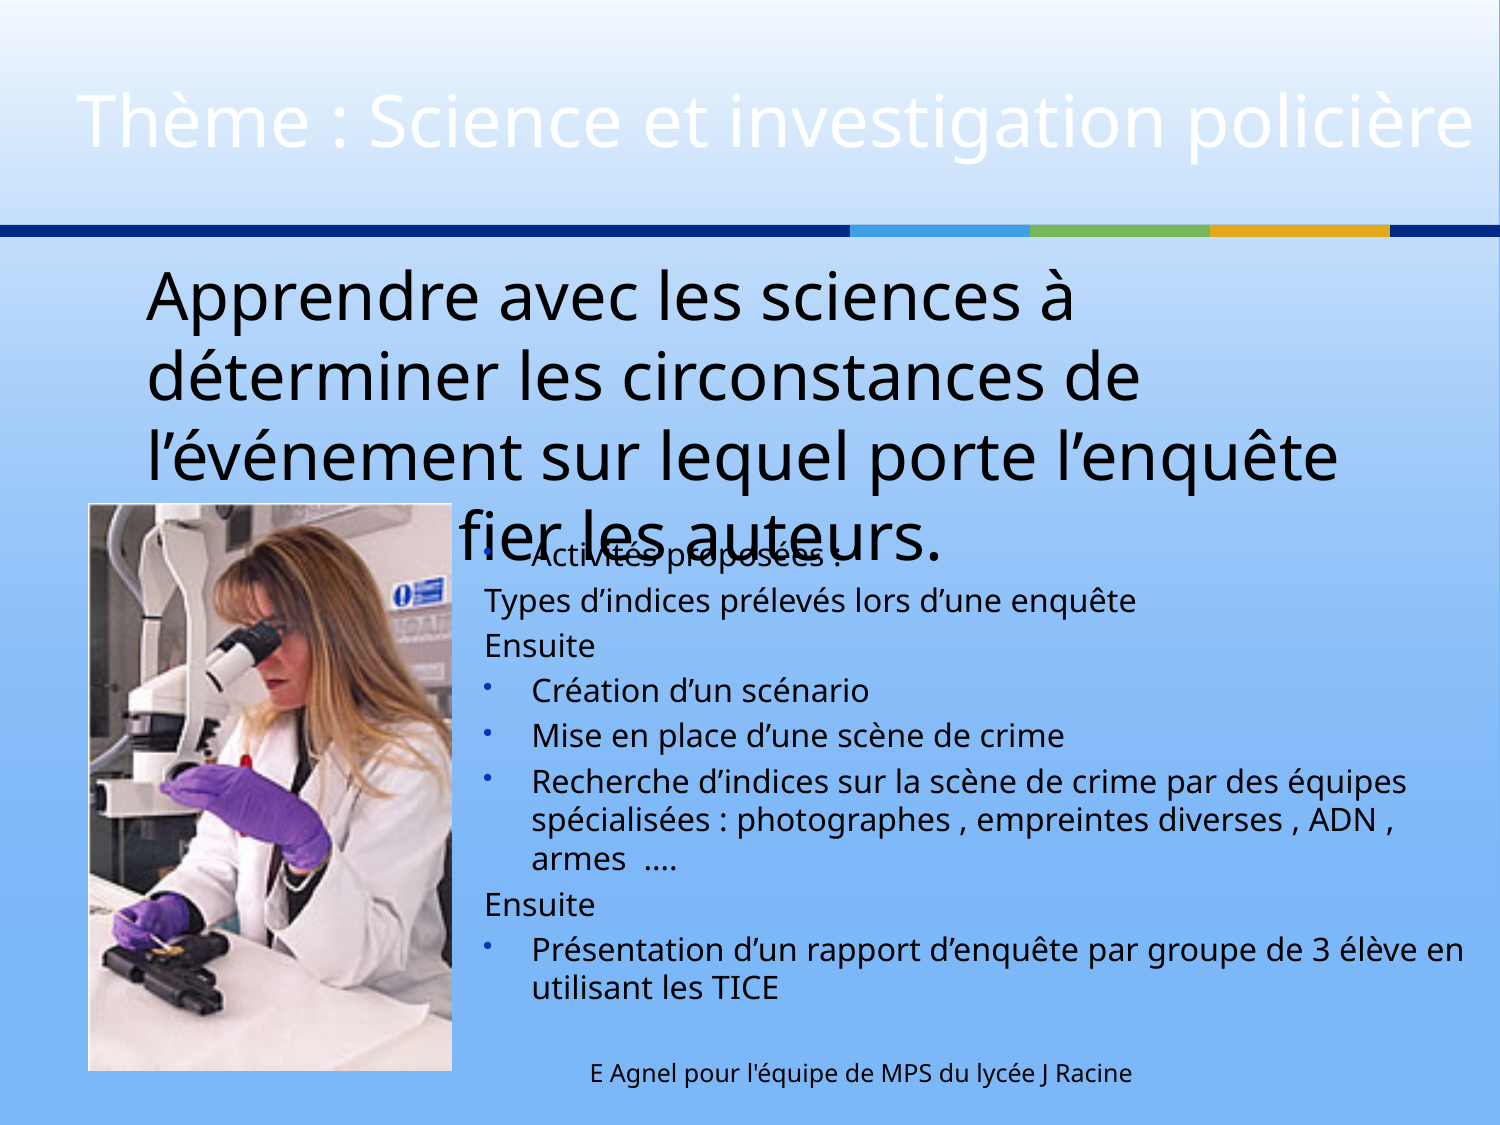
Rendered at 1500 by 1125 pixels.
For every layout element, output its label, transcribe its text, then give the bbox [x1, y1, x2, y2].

title Thème : Science et investigation policière [53, 24, 1500, 213]
picture [87, 502, 453, 1071]
list Apprendre avec les sciences à déterminer les circonstances de l’événement sur lequel porte l’enquête et à identifier les auteurs. [75, 246, 1425, 1071]
footer E Agnel pour l'équipe de MPS du lycée J Racine [512, 1042, 1211, 1103]
text_box Activités proposées : Types d’indices prélevés lors d’une enquête Ensuite Création d’un scénario Mise en place d’une scène de crime Recherche d’indices sur la scène de crime par des équipes spécialisées : photographes , empreintes diverses , ADN , armes …. Ensuite Présentation d’un rapport d’enquête par groupe de 3 élève en utilisant les TICE [469, 527, 1500, 1035]
